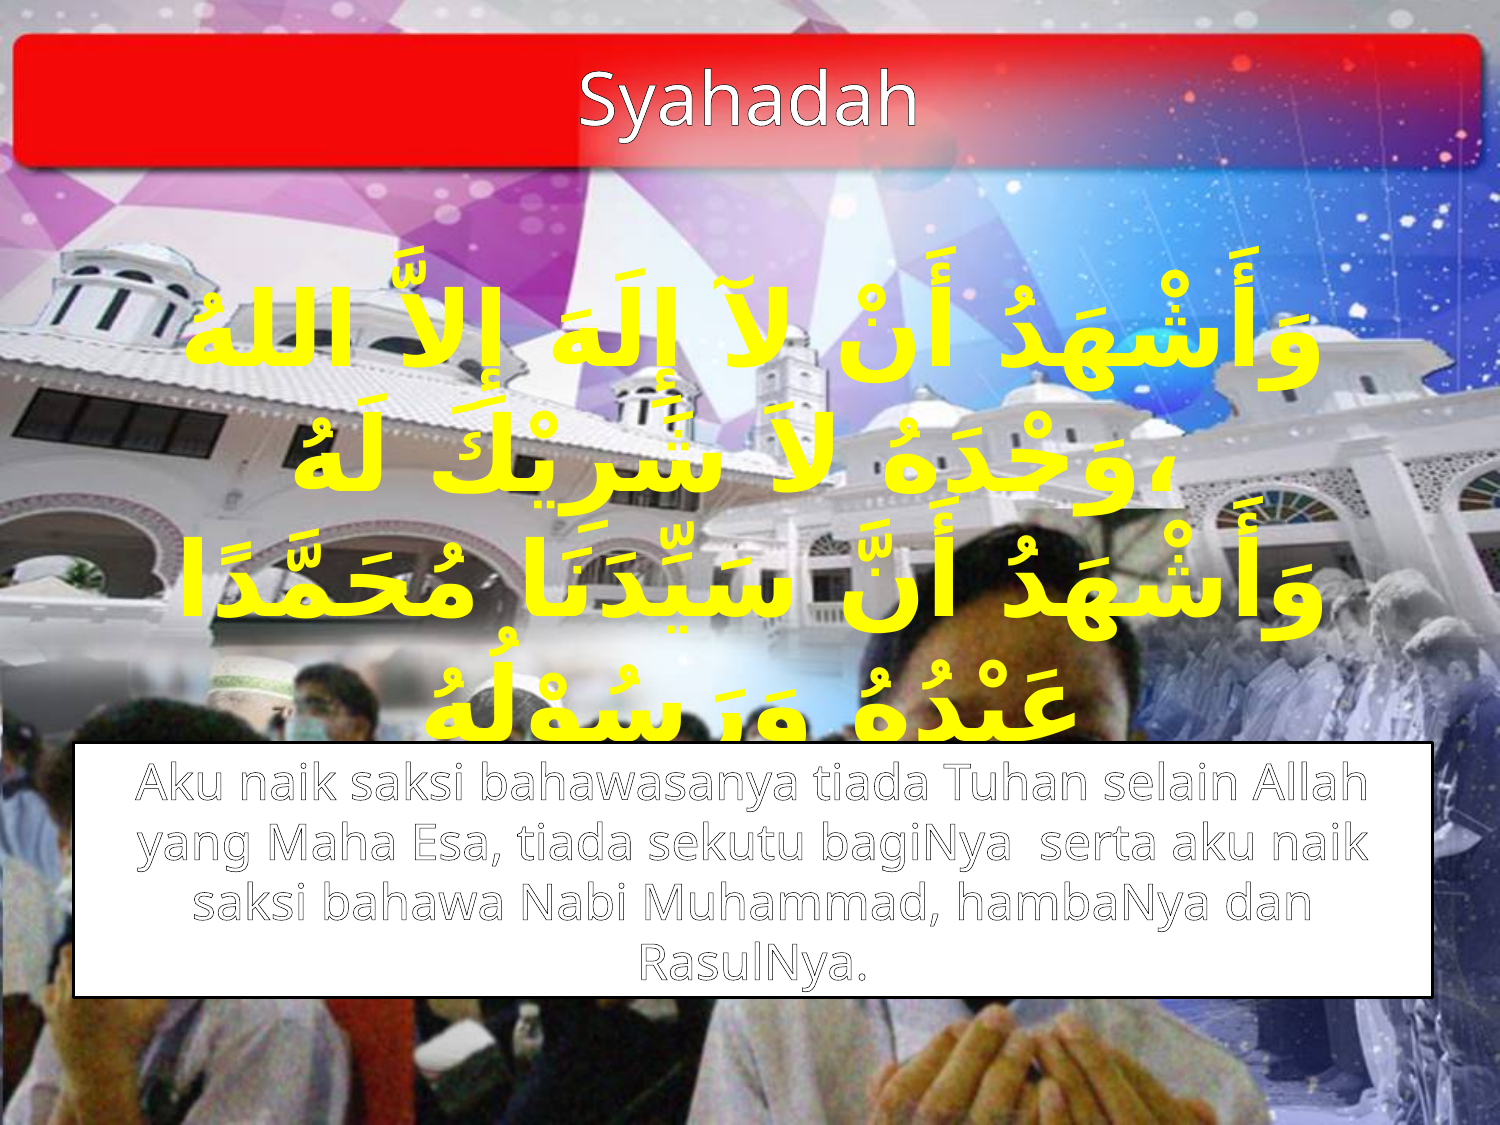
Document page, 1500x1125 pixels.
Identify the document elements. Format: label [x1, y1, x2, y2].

list [0, 0, 1500, 1125]
